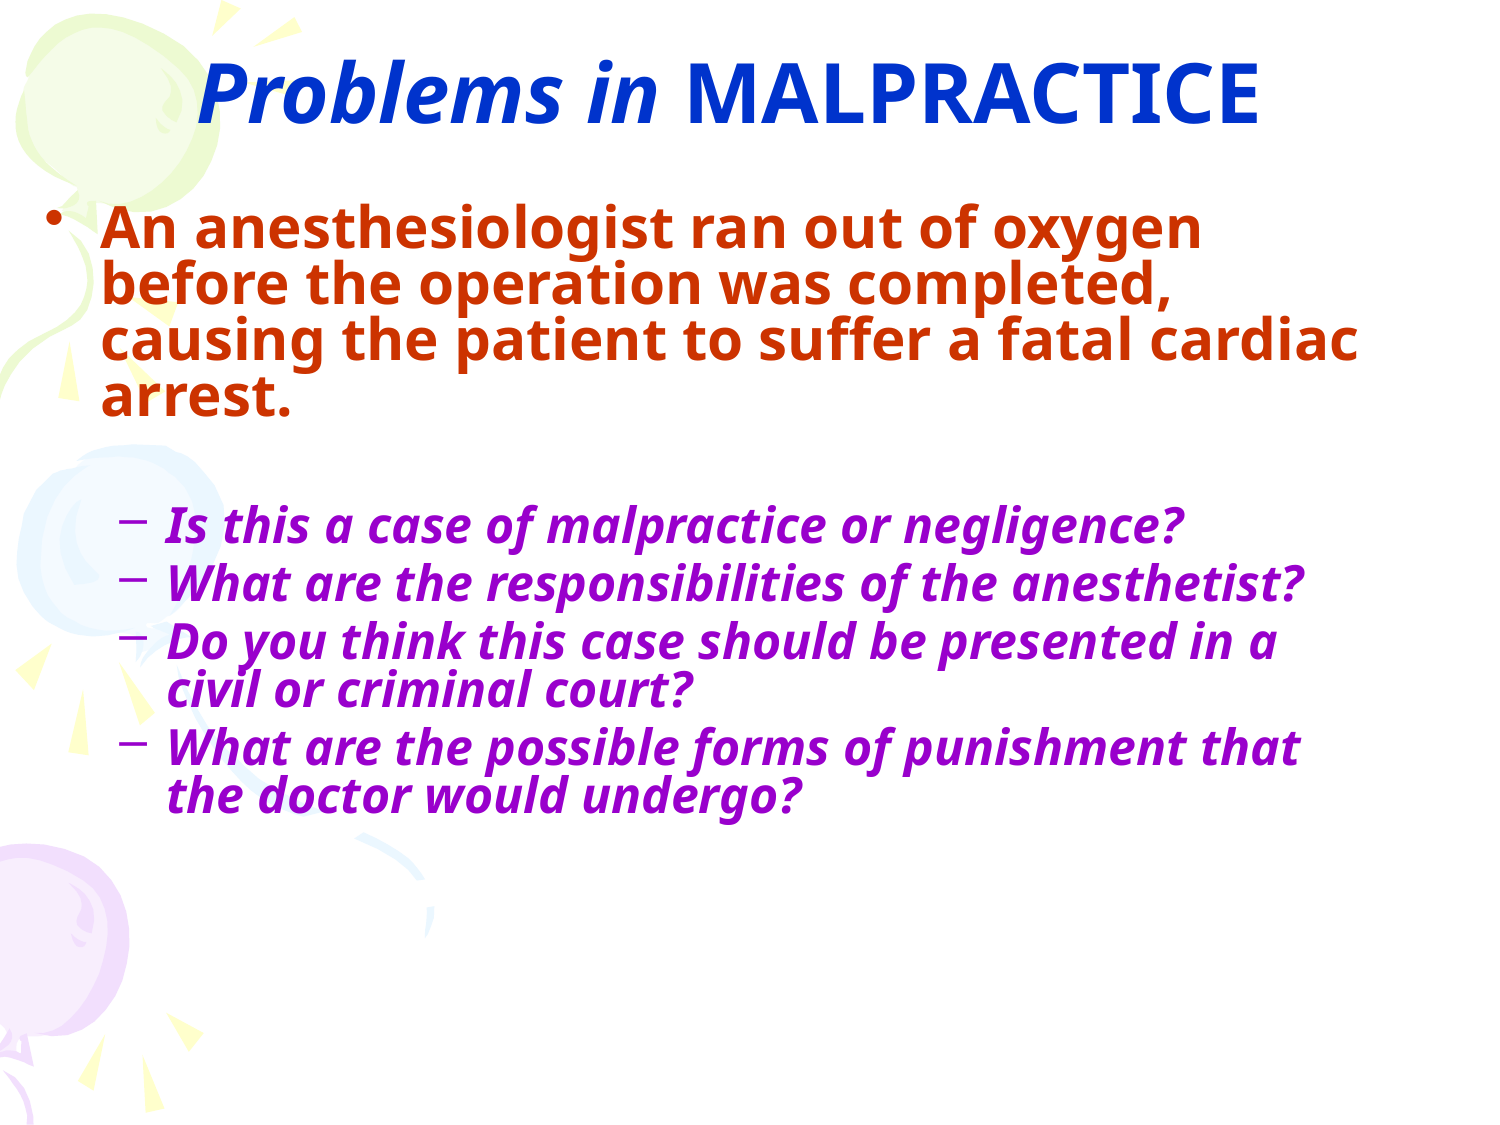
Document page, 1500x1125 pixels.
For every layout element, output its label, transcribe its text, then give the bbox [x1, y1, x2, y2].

list An anesthesiologist ran out of oxygen before the operation was completed, causing the patient to suffer a fatal cardiac arrest. Is this a case of malpractice or negligence? What are the responsibilities of the anesthetist? Do you think this case should be presented in a civil or criminal court? What are the possible forms of punishment that the doctor would undergo? [29, 196, 1380, 993]
title Problems in MALPRACTICE [53, 0, 1406, 149]
